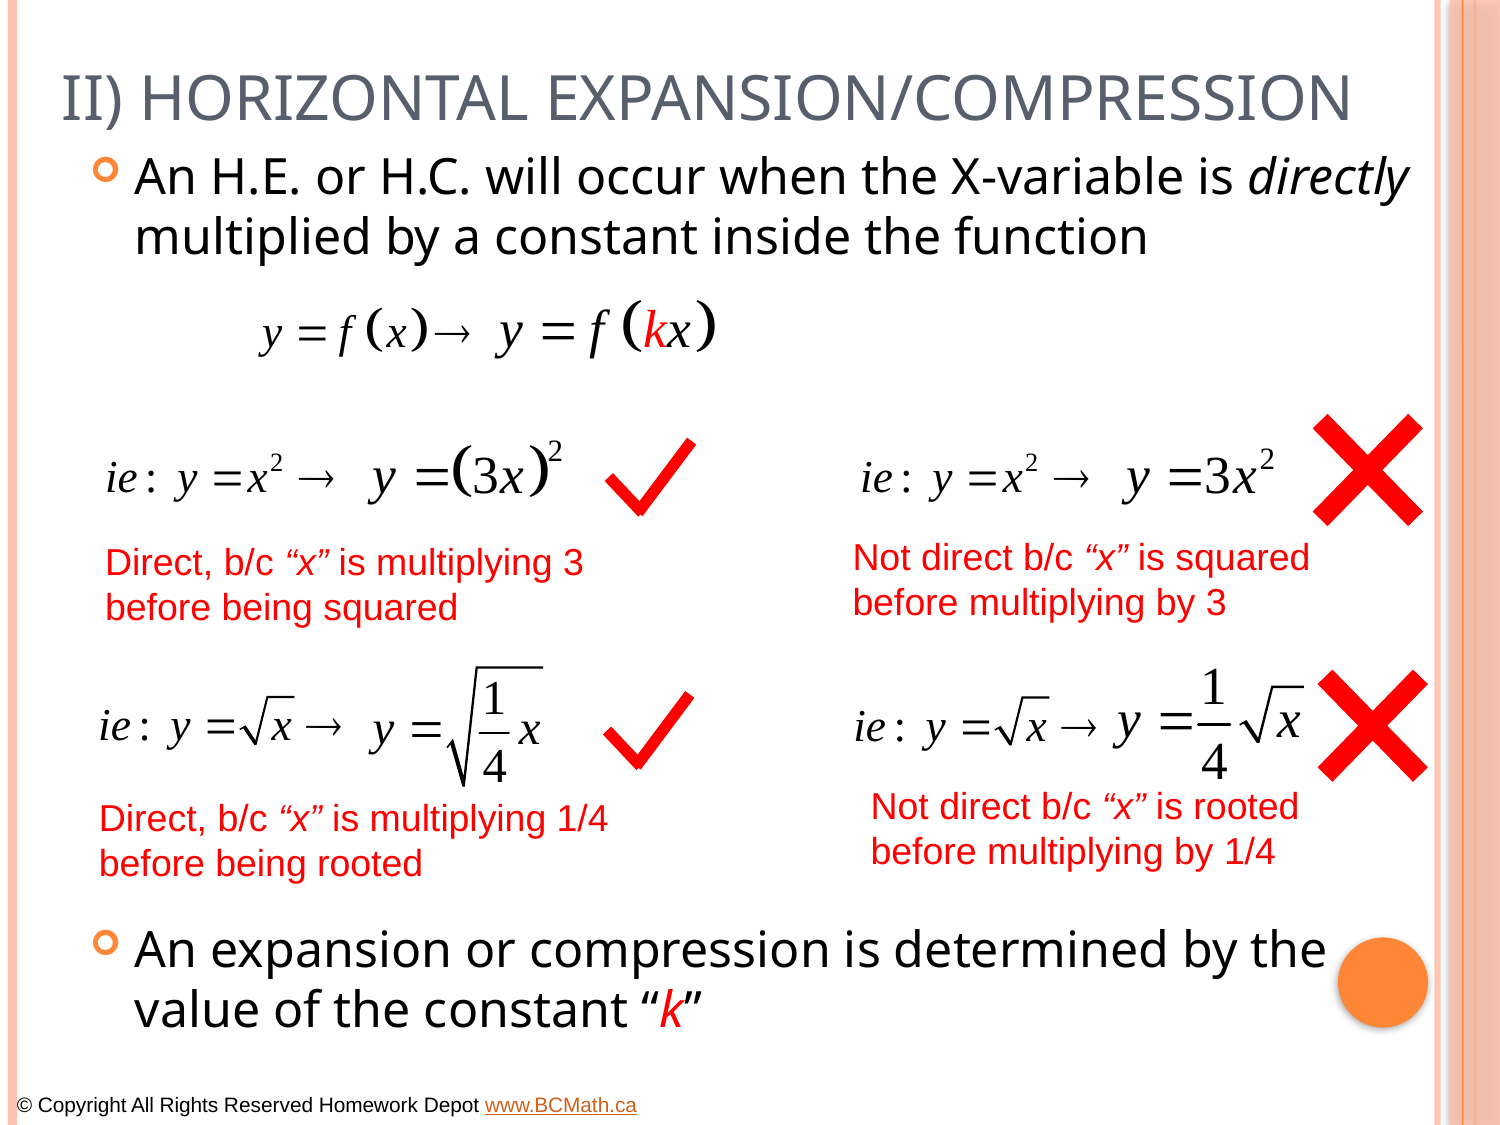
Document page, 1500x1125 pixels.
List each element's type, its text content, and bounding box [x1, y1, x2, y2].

text_box Not direct b/c “x” is rooted before multiplying by 1/4 [855, 774, 1315, 880]
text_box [1104, 650, 1315, 792]
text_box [608, 440, 693, 514]
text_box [360, 426, 572, 523]
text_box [486, 293, 723, 378]
text_box Direct, b/c “x” is multiplying 1/4 before being rooted [84, 786, 624, 892]
title ii) Horizontal Expansion/Compression [47, 19, 1409, 140]
list An H.E. or H.C. will occur when the X-variable is directly multiplied by a constant inside the function An expansion or compression is determined by the value of the constant “k” [75, 137, 1436, 1071]
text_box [251, 301, 480, 373]
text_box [92, 687, 354, 759]
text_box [847, 687, 1098, 759]
text_box © Copyright All Rights Reserved Homework Depot www.BCMath.ca [2, 1084, 658, 1125]
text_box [854, 442, 1107, 511]
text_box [99, 442, 353, 511]
text_box [1310, 411, 1426, 529]
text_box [606, 694, 691, 767]
text_box Not direct b/c “x” is squared before multiplying by 3 [837, 526, 1337, 631]
text_box Direct, b/c “x” is multiplying 3 before being squared [90, 530, 599, 636]
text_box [1113, 435, 1283, 515]
text_box [1321, 667, 1430, 784]
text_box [360, 657, 554, 798]
